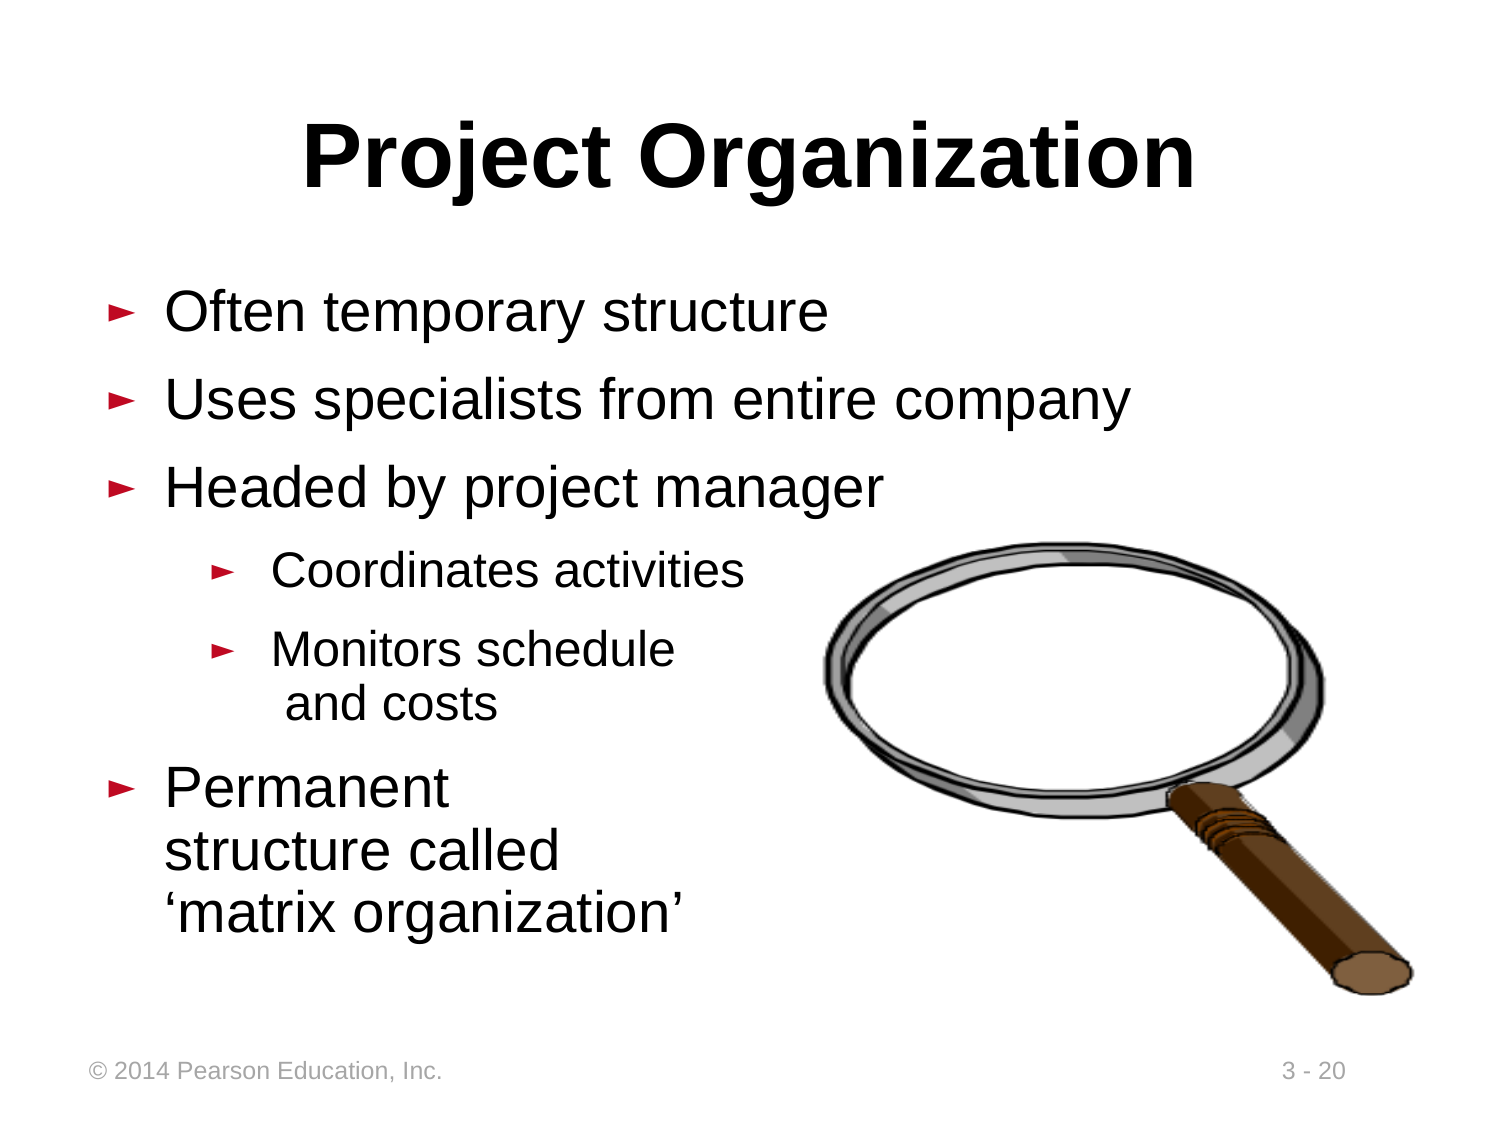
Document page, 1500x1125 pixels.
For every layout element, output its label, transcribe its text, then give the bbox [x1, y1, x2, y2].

list Often temporary structure Uses specialists from entire company Headed by project manager Coordinates activities Monitors schedule and costs Permanent structure called ‘matrix organization’ [93, 273, 1259, 995]
picture [819, 539, 1415, 996]
title Project Organization [112, 71, 1388, 231]
